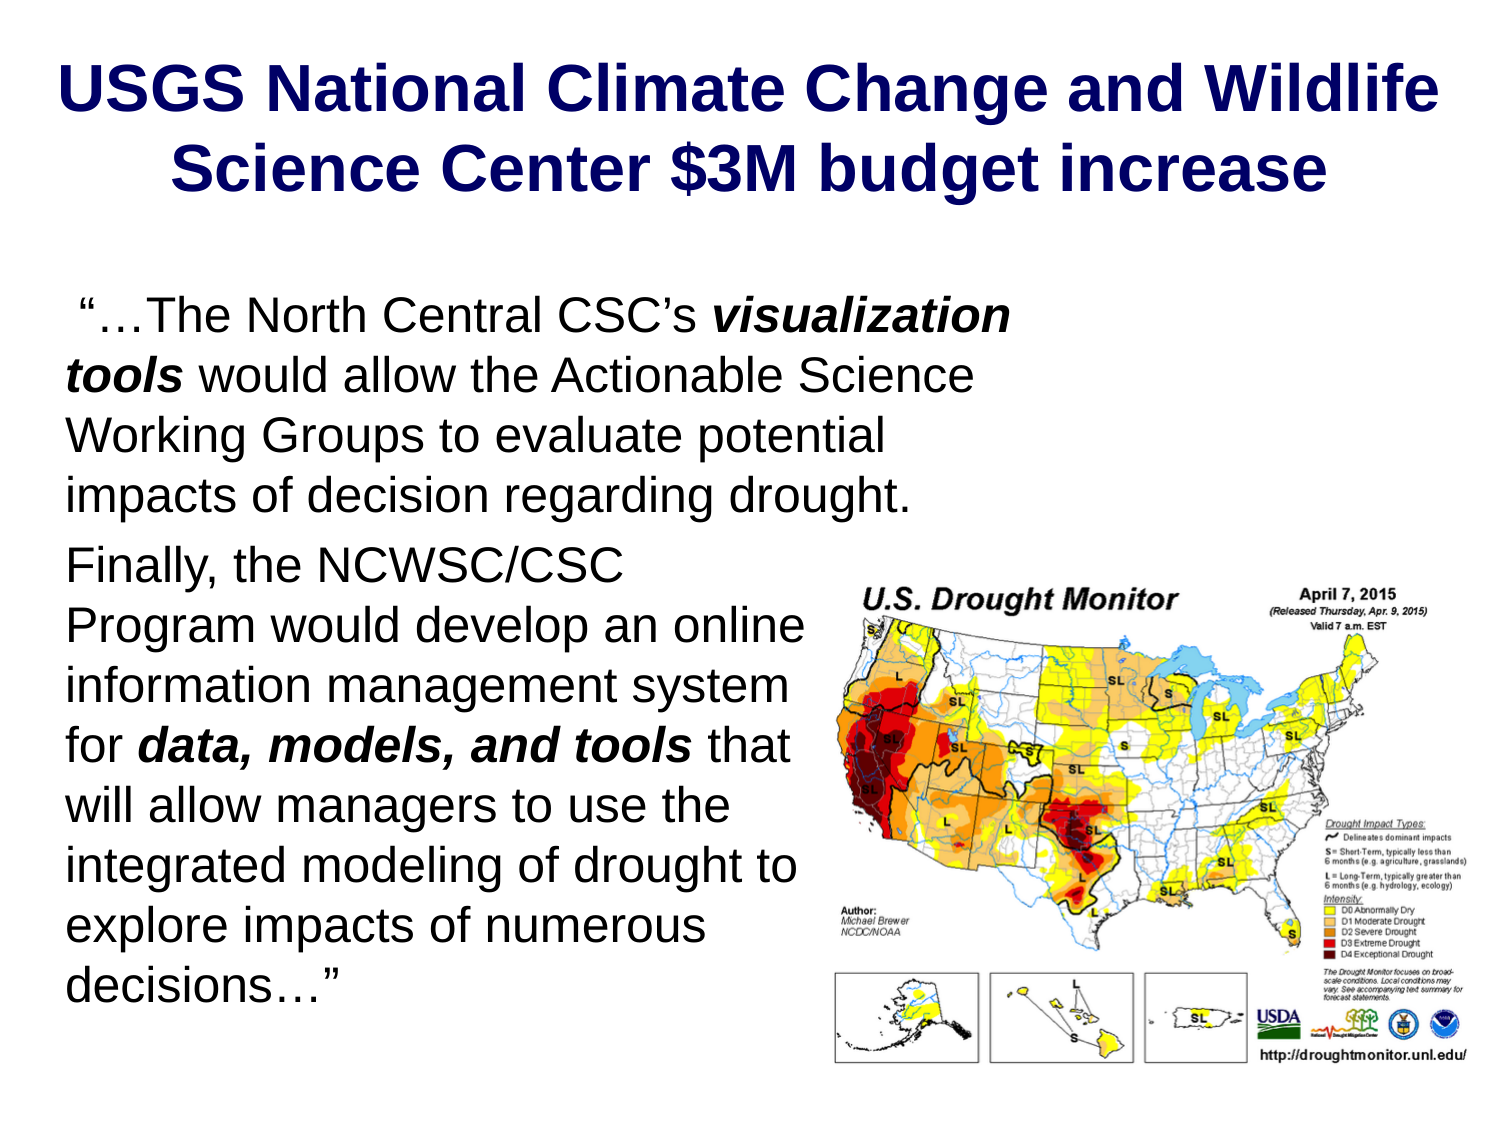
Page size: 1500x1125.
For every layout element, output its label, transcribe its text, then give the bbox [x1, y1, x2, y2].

list “…The North Central CSC’s visualization tools would allow the Actionable Science Working Groups to evaluate potential impacts of decision regarding drought. [49, 274, 1063, 563]
title USGS National Climate Change and Wildlife Science Center $3M budget increase [37, 37, 1463, 213]
picture [812, 574, 1488, 1076]
text_box Finally, the NCWSC/CSC Program would develop an online information management system for data, models, and tools that will allow managers to use the integrated modeling of drought to explore impacts of numerous decisions…” [50, 524, 838, 1050]
